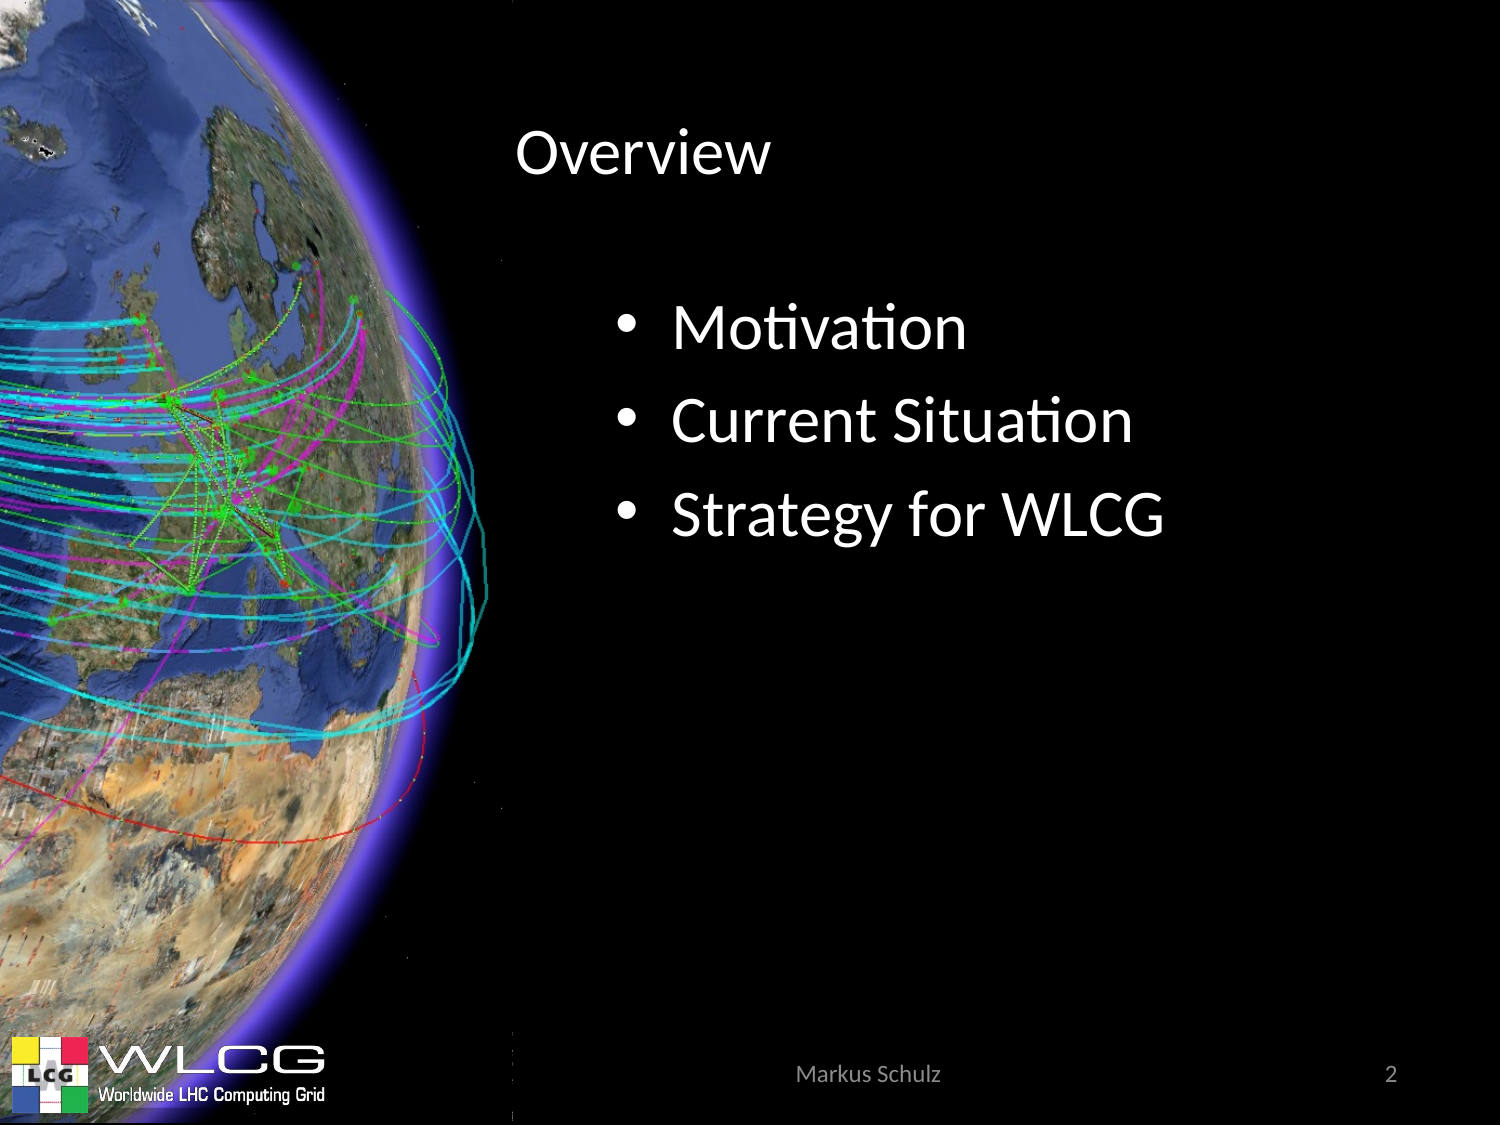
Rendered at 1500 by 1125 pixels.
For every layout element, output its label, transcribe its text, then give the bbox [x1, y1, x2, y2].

picture [0, 0, 513, 1123]
slide_number 2 [1237, 1042, 1413, 1103]
footer Markus Schulz [512, 1042, 1225, 1103]
list Overview [500, 99, 1375, 213]
list Motivation Current Situation Strategy for WLCG [600, 275, 1413, 975]
